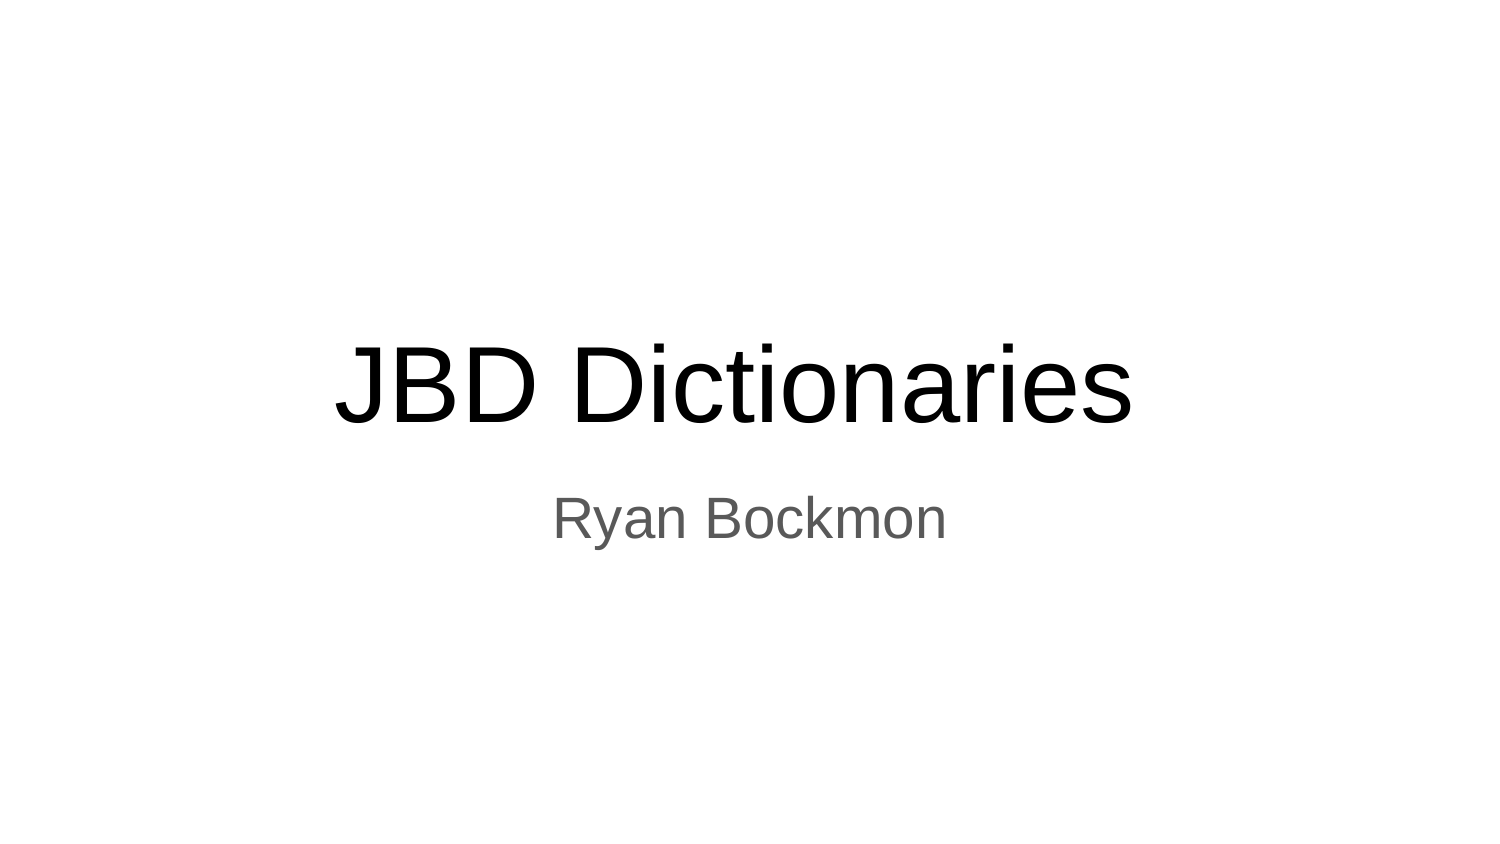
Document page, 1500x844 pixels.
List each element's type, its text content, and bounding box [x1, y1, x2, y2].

subtitle Ryan Bockmon [51, 464, 1449, 595]
title JBD Dictionaries [51, 122, 1449, 459]
